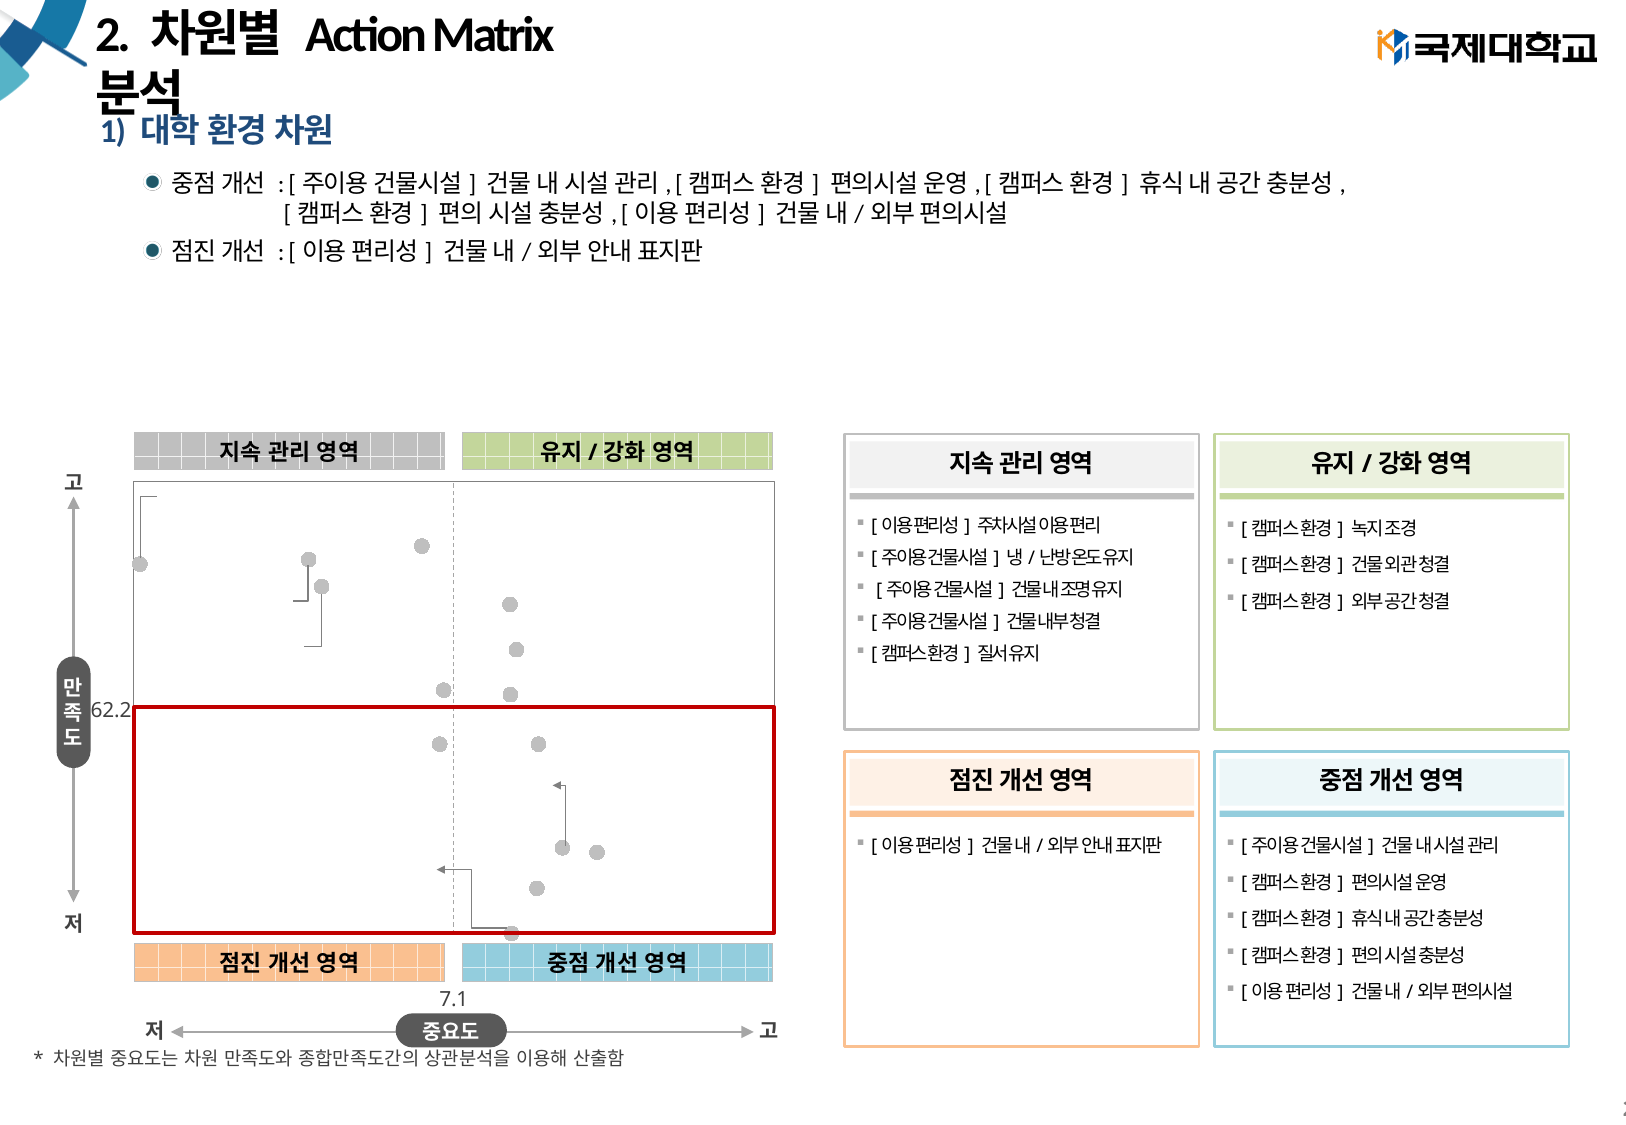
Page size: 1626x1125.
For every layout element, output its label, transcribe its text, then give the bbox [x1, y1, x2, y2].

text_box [1214, 751, 1570, 1047]
title 2. 차원별 Action Matrix 분석 [80, 23, 629, 100]
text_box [1214, 433, 1570, 730]
picture [143, 173, 162, 191]
list 중점 개선 : [주이용 건물시설] 건물 내 시설 관리, [캠퍼스 환경] 편의시설 운영, [캠퍼스 환경] 휴식 내 공간 충분성, [캠퍼스 환경] 편의 시설 충분성, [이용 편리성] 건물 내/외부 편의시설 점진 개선 : [이용 편리성] 건물 내/외부 안내 표지판 [128, 159, 1581, 206]
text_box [56, 469, 91, 938]
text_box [143, 1017, 781, 1045]
text_box * 차원별 중요도는 차원 만족도와 종합만족도간의 상관분석을 이용해 산출함 [33, 1050, 720, 1070]
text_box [436, 869, 508, 929]
chart [25, 416, 1207, 1042]
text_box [844, 751, 1200, 1047]
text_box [844, 433, 1200, 730]
picture [143, 241, 162, 260]
subtitle 1) 대학 환경 차원 [85, 99, 1223, 159]
picture [0, 0, 1625, 129]
